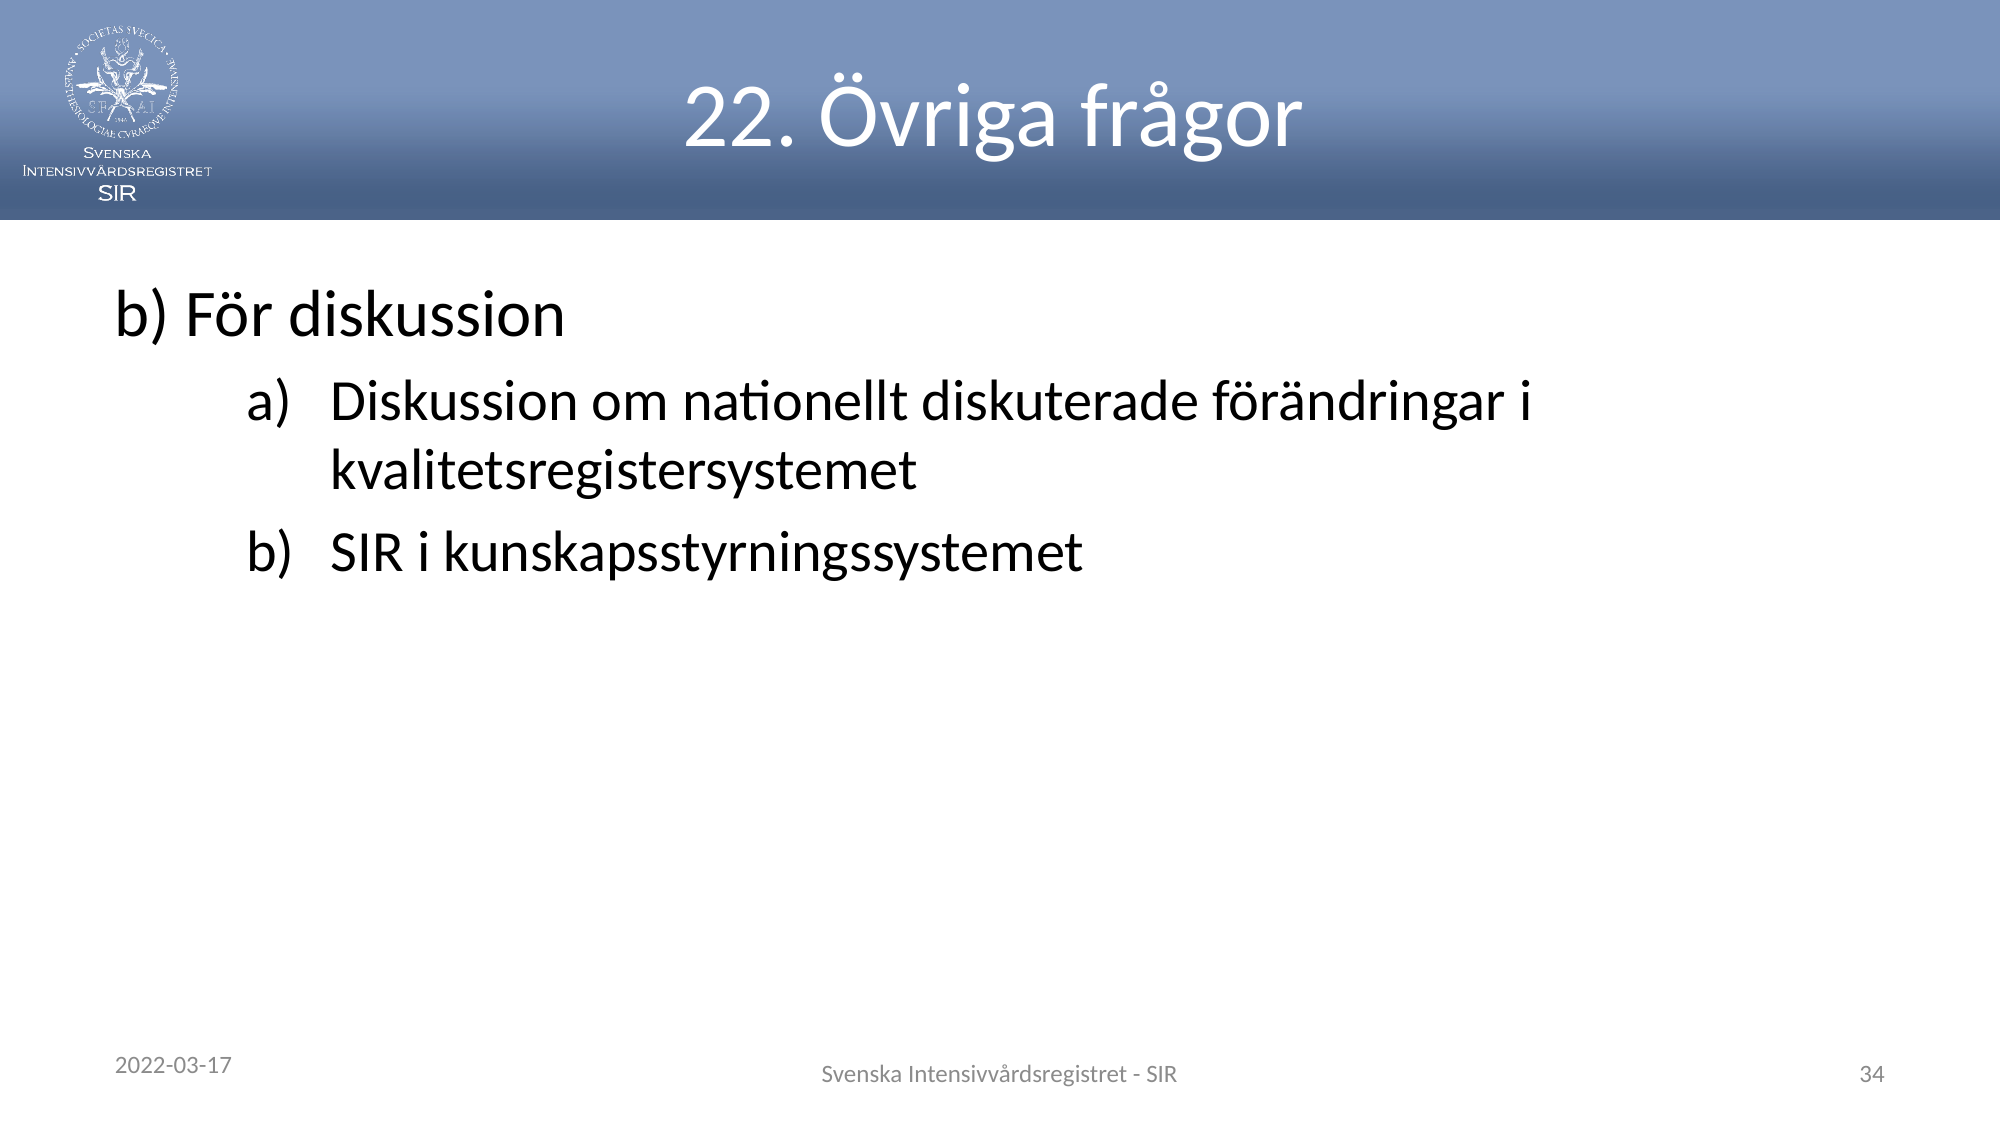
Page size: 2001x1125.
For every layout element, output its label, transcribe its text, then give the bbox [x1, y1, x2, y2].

list b) För diskussion Diskussion om nationellt diskuterade förändringar i kvalitetsregistersystemet SIR i kunskapsstyrningssystemet [99, 262, 1900, 1005]
slide_number 34 [1433, 1042, 1900, 1103]
footer Svenska Intensivvårdsregistret - SIR [683, 1042, 1317, 1103]
title 22. Övriga frågor [43, 16, 1945, 204]
picture [0, 0, 2000, 220]
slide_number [99, 1033, 567, 1094]
